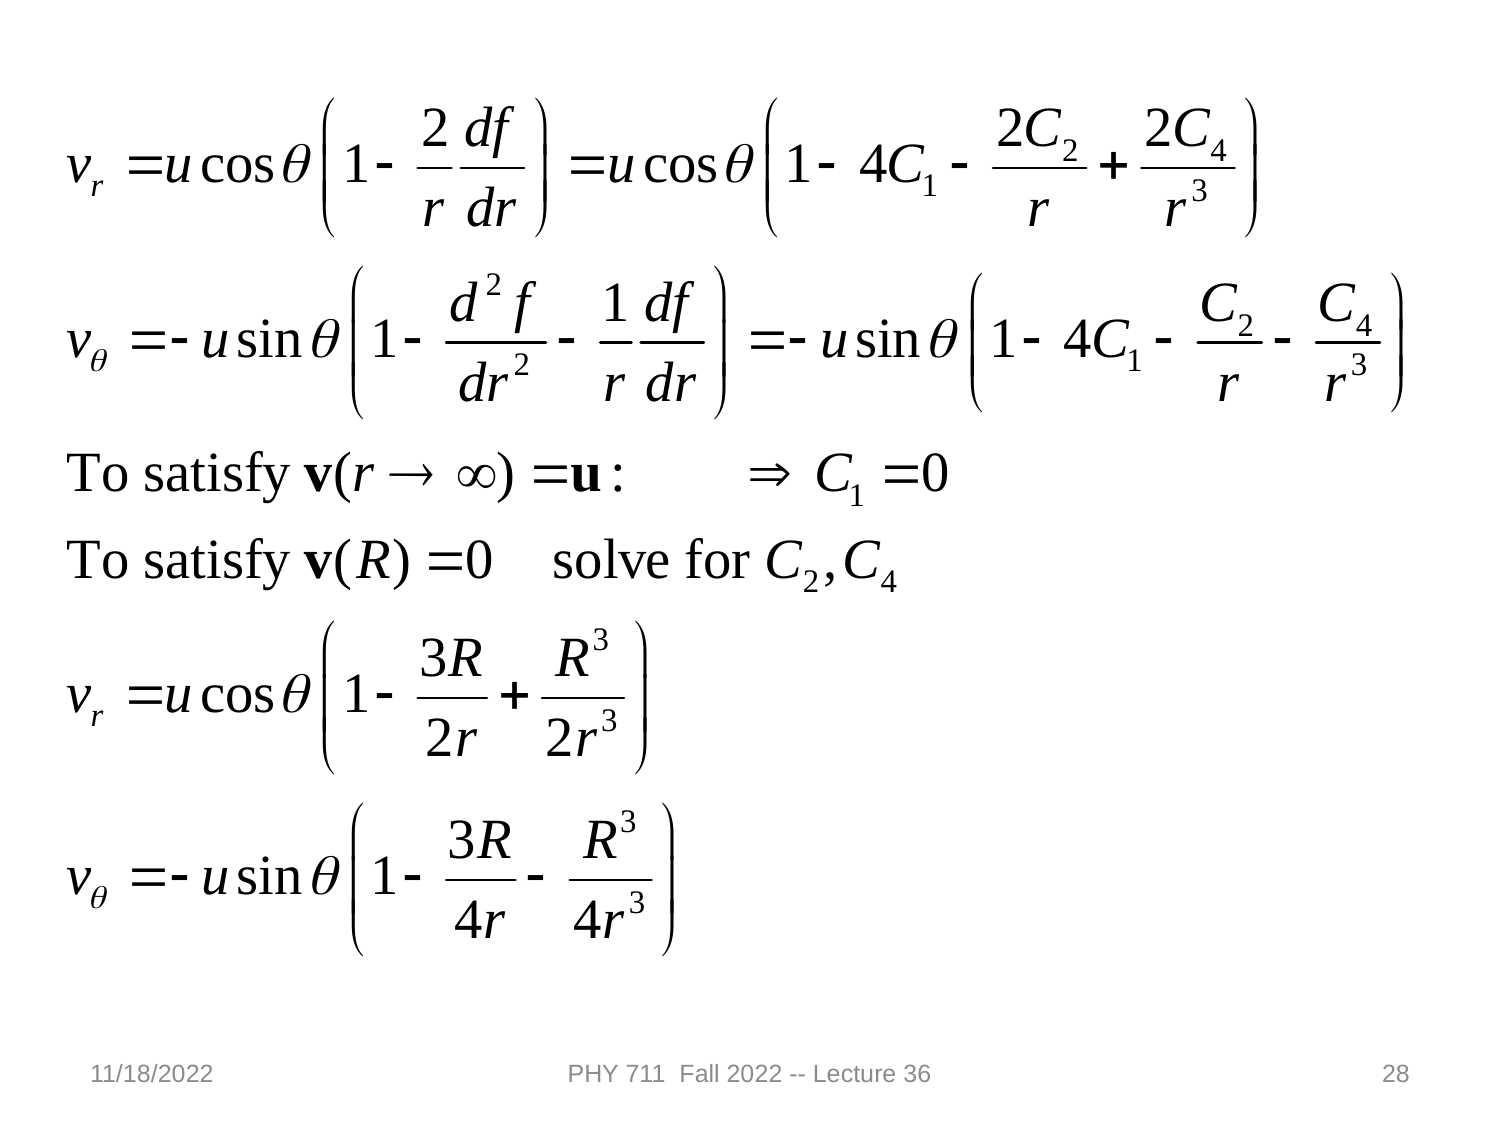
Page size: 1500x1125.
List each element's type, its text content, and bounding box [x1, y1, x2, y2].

slide_number 28 [1074, 1042, 1425, 1103]
footer PHY 711 Fall 2022 -- Lecture 36 [512, 1042, 988, 1103]
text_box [61, 90, 1418, 965]
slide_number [75, 1042, 425, 1103]
